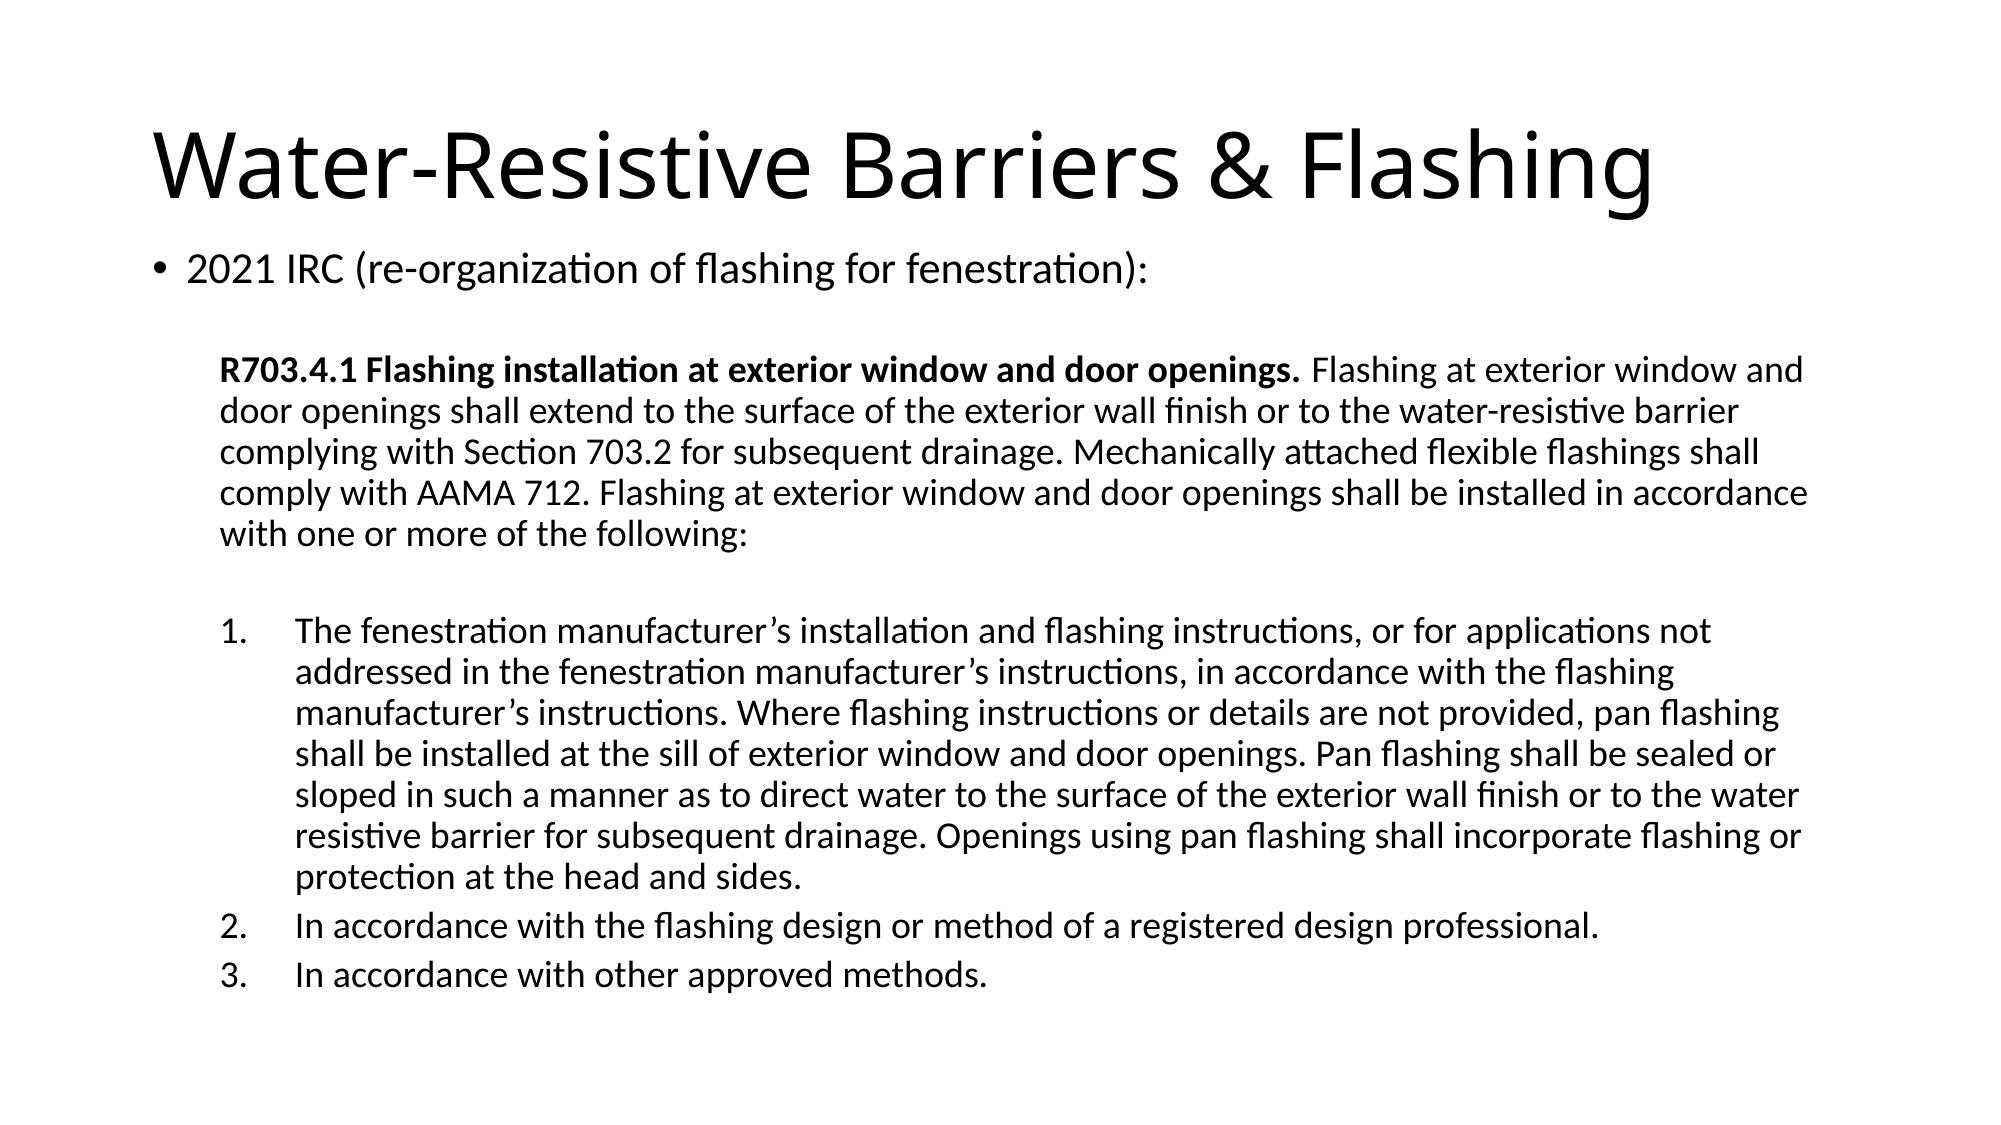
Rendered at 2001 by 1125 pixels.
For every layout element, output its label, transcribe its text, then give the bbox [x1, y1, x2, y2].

title Water-Resistive Barriers & Flashing [137, 59, 1863, 238]
list 2021 IRC (re-organization of flashing for fenestration): R703.4.1 Flashing installation at exterior window and door openings. Flashing at exterior window and door openings shall extend to the surface of the exterior wall finish or to the water-resistive barrier complying with Section 703.2 for subsequent drainage. Mechanically attached flexible flashings shall comply with AAMA 712. Flashing at exterior window and door openings shall be installed in accordance with one or more of the following: The fenestration manufacturer’s installation and flashing instructions, or for applications not addressed in the fenestration manufacturer’s instructions, in accordance with the flashing manufacturer’s instructions. Where flashing instructions or details are not provided, pan flashing shall be installed at the sill of exterior window and door openings. Pan flashing shall be sealed or sloped in such a manner as to direct water to the surface of the exterior wall finish or to the water resistive barrier for subsequent drainage. Openings using pan flashing shall incorporate flashing or protection at the head and sides. In accordance with the flashing design or method of a registered design professional. In accordance with other approved methods. [137, 238, 1863, 1014]
